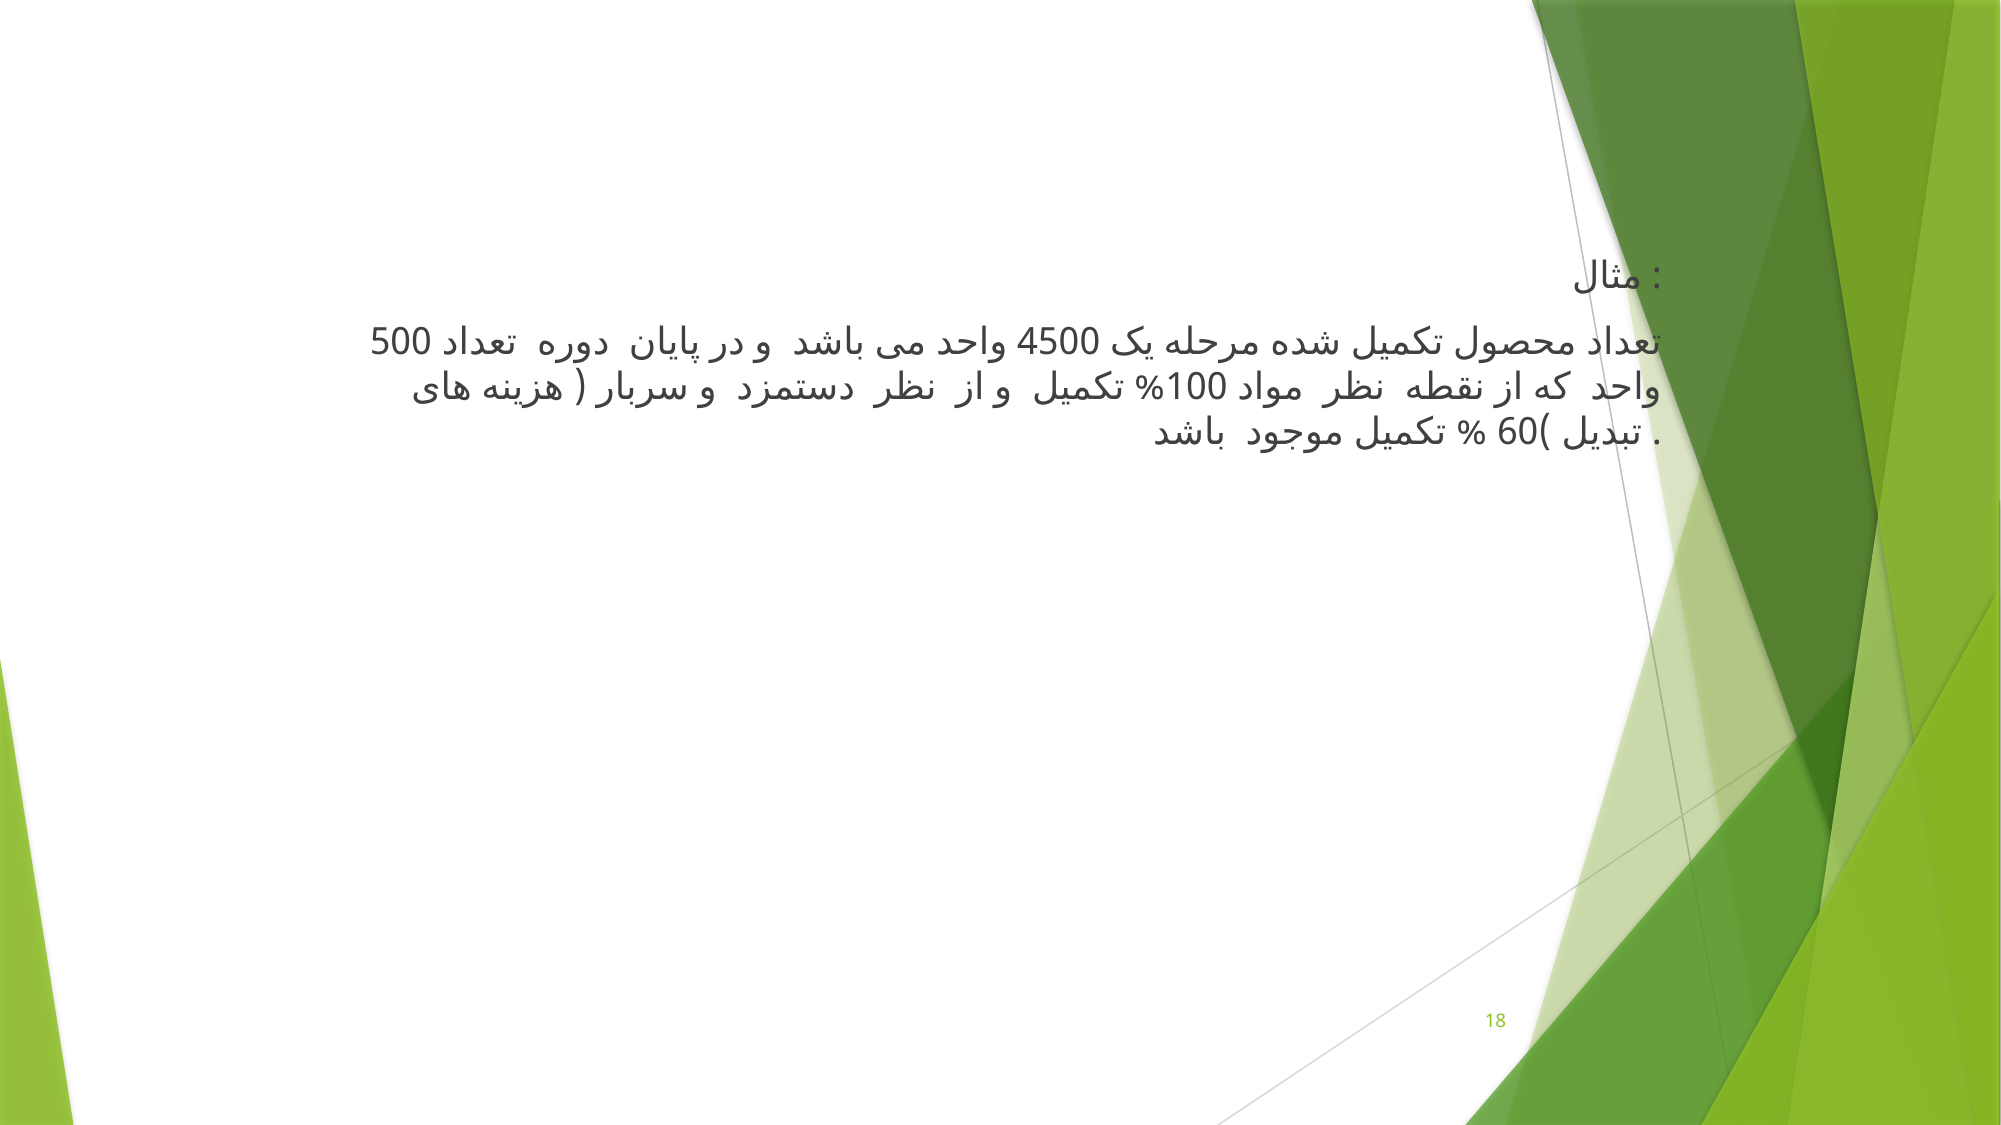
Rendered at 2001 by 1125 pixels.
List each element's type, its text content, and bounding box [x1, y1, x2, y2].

slide_number 18 [1409, 991, 1522, 1051]
list مثال : تعداد محصول تکميل شده مرحله يک 4500 واحد می باشد و در پايان دوره تعداد 500 واحد که از نقطه نظر مواد 100% تکميل و از نظر دستمزد و سربار ( هزینه های تبدیل )60 % تکميل موجود باشد . [326, 243, 1677, 823]
